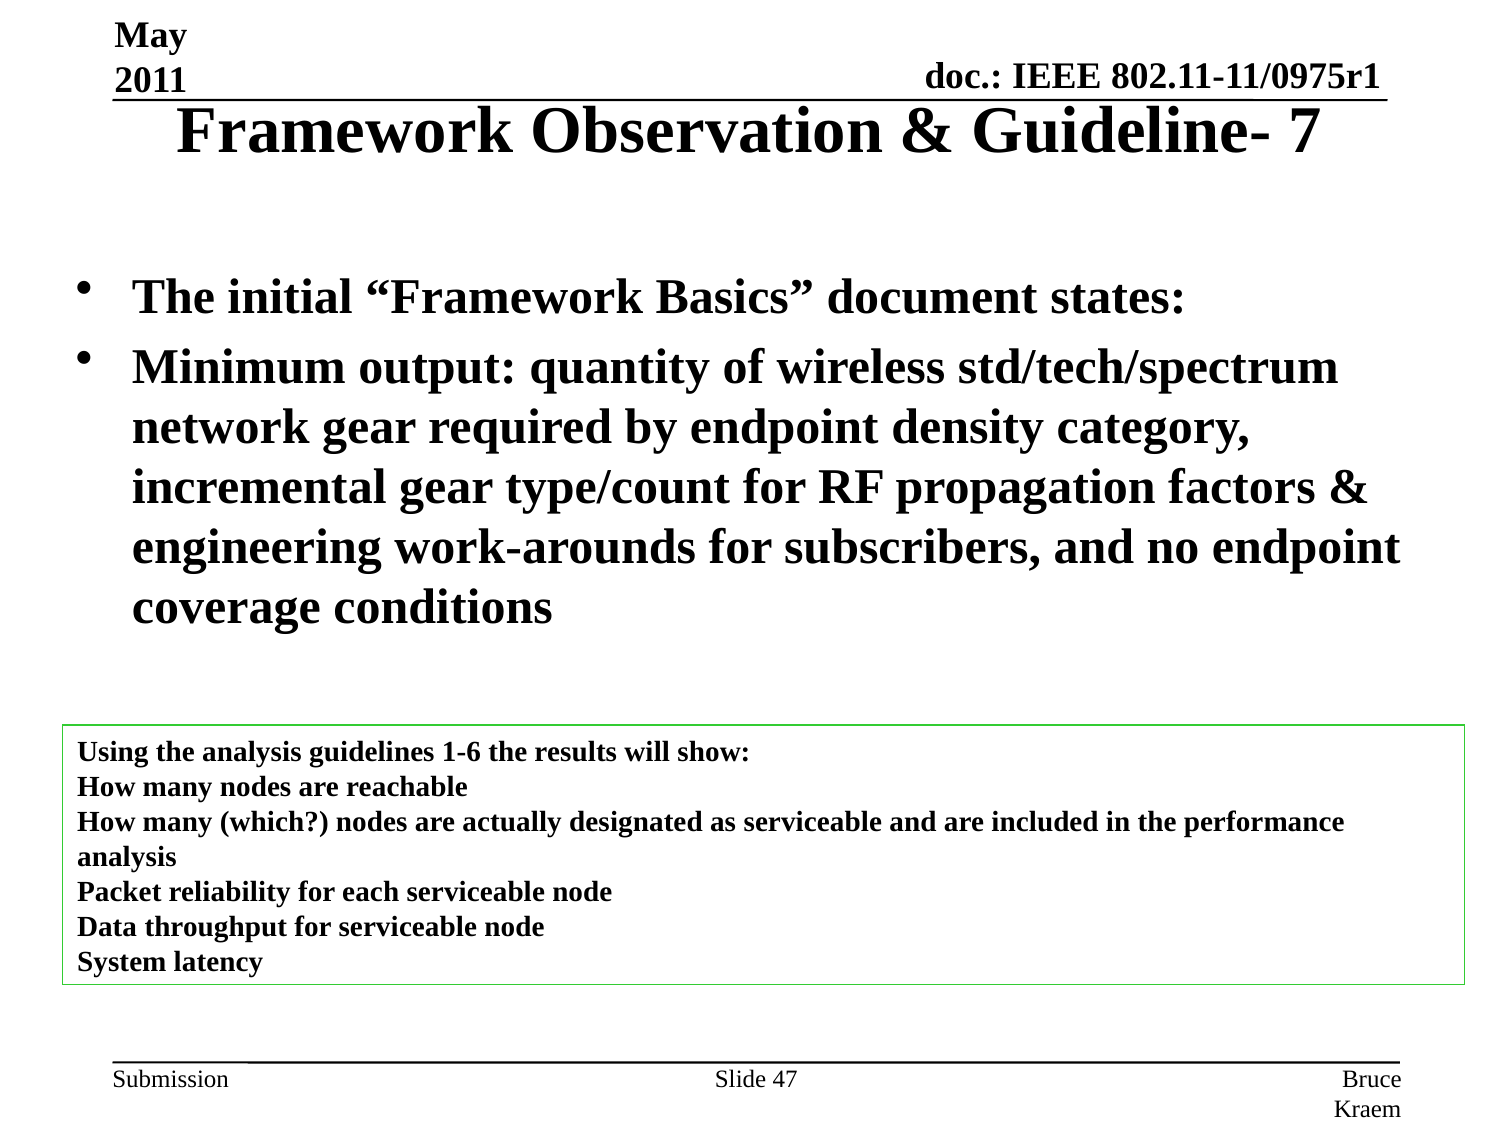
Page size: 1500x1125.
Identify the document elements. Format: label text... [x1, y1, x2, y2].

footer Bruce Kraemer, Marvell [1324, 1061, 1402, 1093]
title Framework Observation & Guideline- 7 [112, 62, 1388, 190]
text_box Using the analysis guidelines 1-6 the results will show: How many nodes are reachable How many (which?) nodes are actually designated as serviceable and are included in the performance analysis Packet reliability for each serviceable node Data throughput for serviceable node System latency [62, 724, 1465, 985]
list The initial “Framework Basics” document states: Minimum output: quantity of wireless std/tech/spectrum network gear required by endpoint density category, incremental gear type/count for RF propagation factors & engineering work-arounds for subscribers, and no endpoint coverage conditions [60, 256, 1446, 775]
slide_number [114, 54, 277, 101]
slide_number Slide 47 [712, 1061, 800, 1093]
